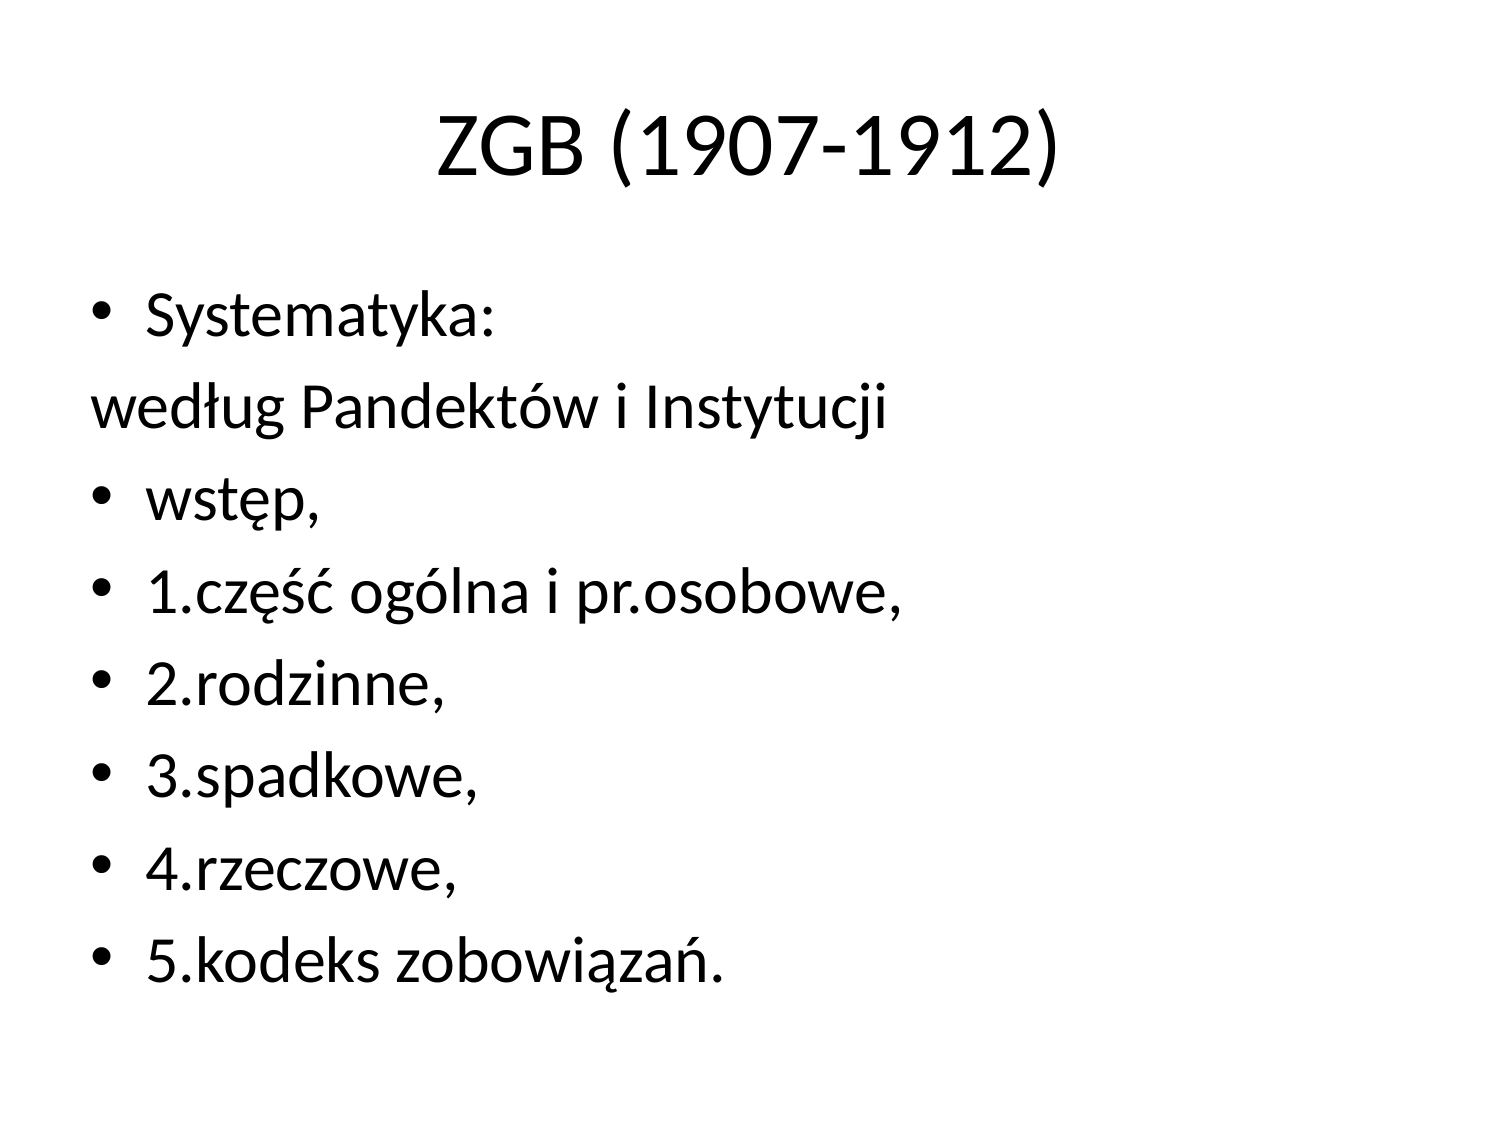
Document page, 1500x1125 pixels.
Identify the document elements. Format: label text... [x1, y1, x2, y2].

list Systematyka: według Pandektów i Instytucji wstęp, 1.część ogólna i pr.osobowe, 2.rodzinne, 3.spadkowe, 4.rzeczowe, 5.kodeks zobowiązań. [75, 262, 1425, 1005]
title ZGB (1907-1912) [75, 45, 1425, 233]
